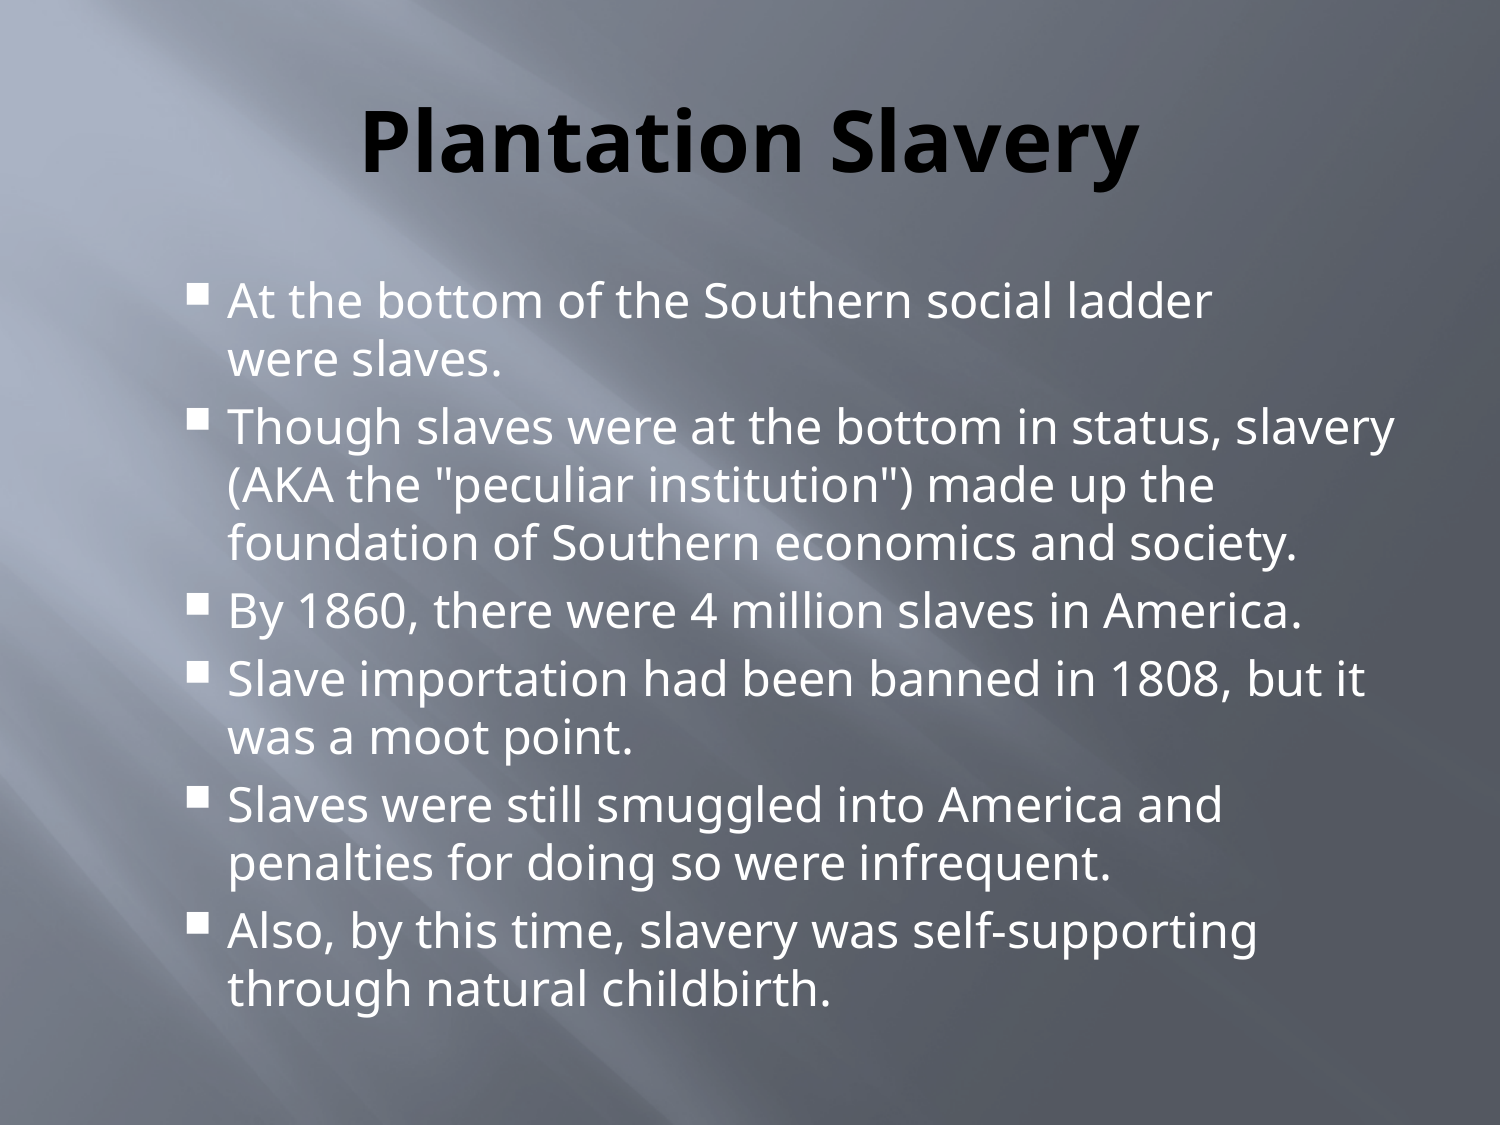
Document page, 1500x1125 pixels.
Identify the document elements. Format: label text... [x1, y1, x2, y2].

title Plantation Slavery [75, 45, 1425, 233]
list At the bottom of the Southern social ladder were slaves. Though slaves were at the bottom in status, slavery (AKA the "peculiar institution") made up the foundation of Southern economics and society. By 1860, there were 4 million slaves in America. Slave importation had been banned in 1808, but it was a moot point. Slaves were still smuggled into America and penalties for doing so were infrequent. Also, by this time, slavery was self-supporting through natural childbirth. [75, 262, 1425, 1035]
